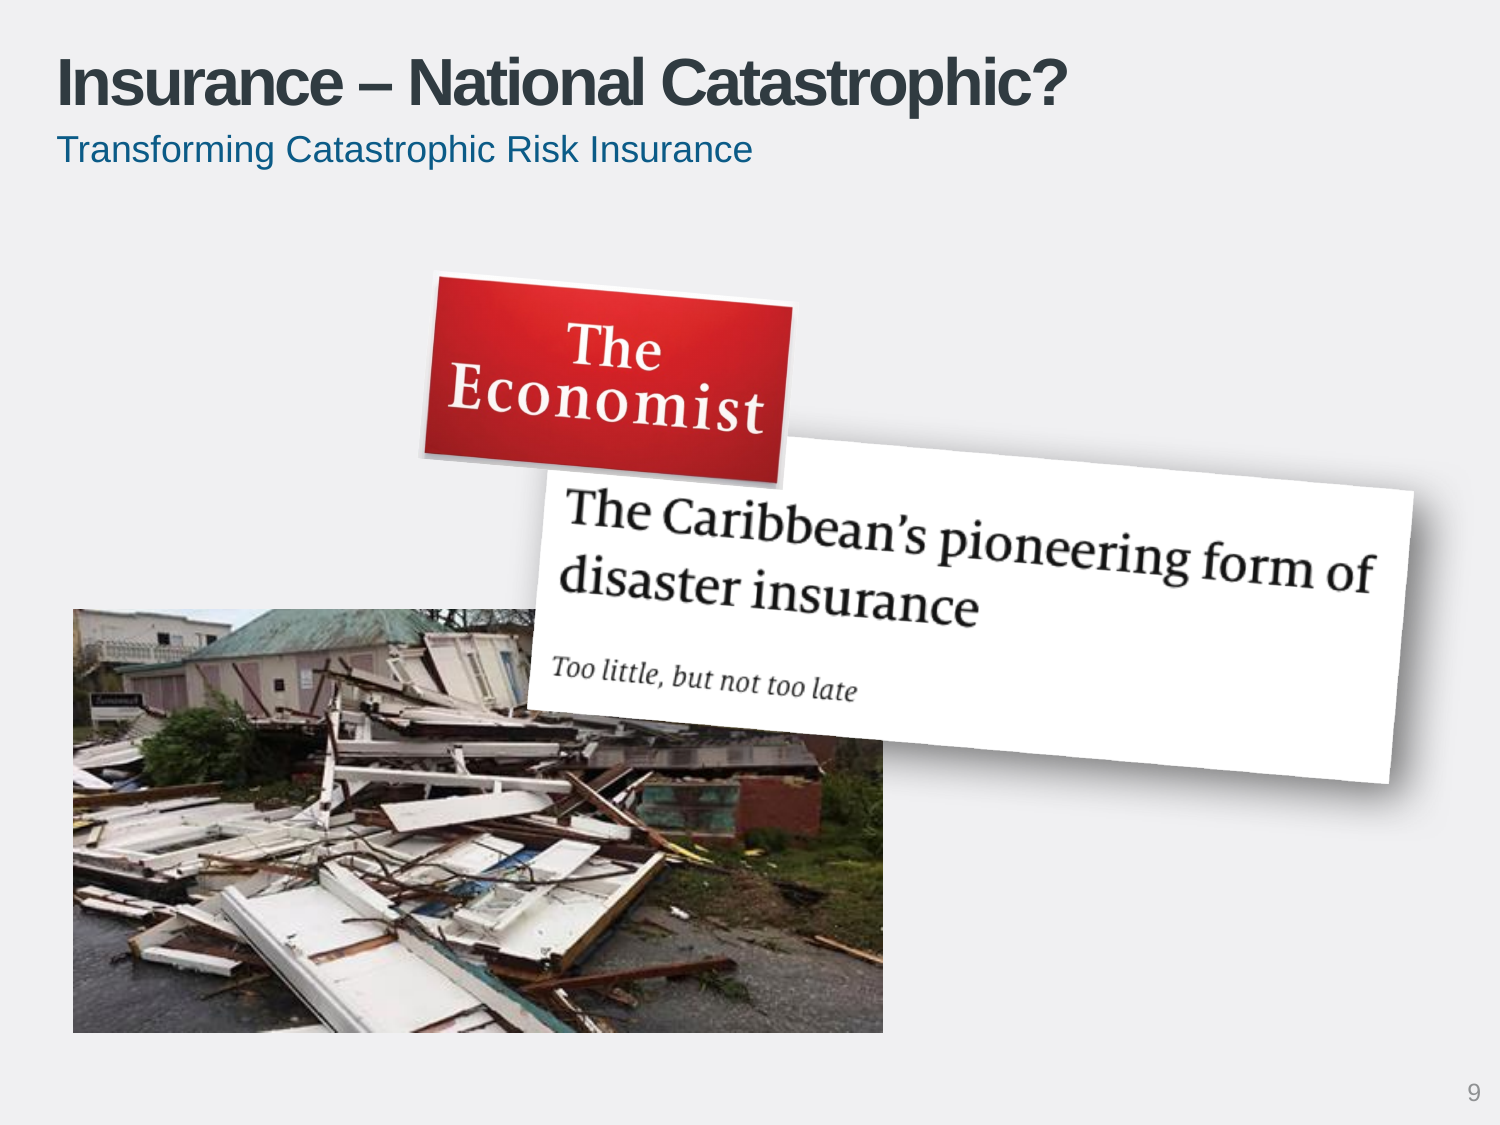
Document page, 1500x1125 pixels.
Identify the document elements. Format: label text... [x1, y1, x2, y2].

slide_number 9 [1429, 1061, 1497, 1122]
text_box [413, 312, 1409, 742]
picture [1409, 491, 1413, 537]
picture [73, 608, 883, 1033]
list Transforming Catastrophic Risk Insurance [41, 103, 1365, 163]
picture [431, 271, 798, 312]
picture [915, 742, 1392, 783]
title Insurance – National Catastrophic? [41, 30, 1365, 103]
